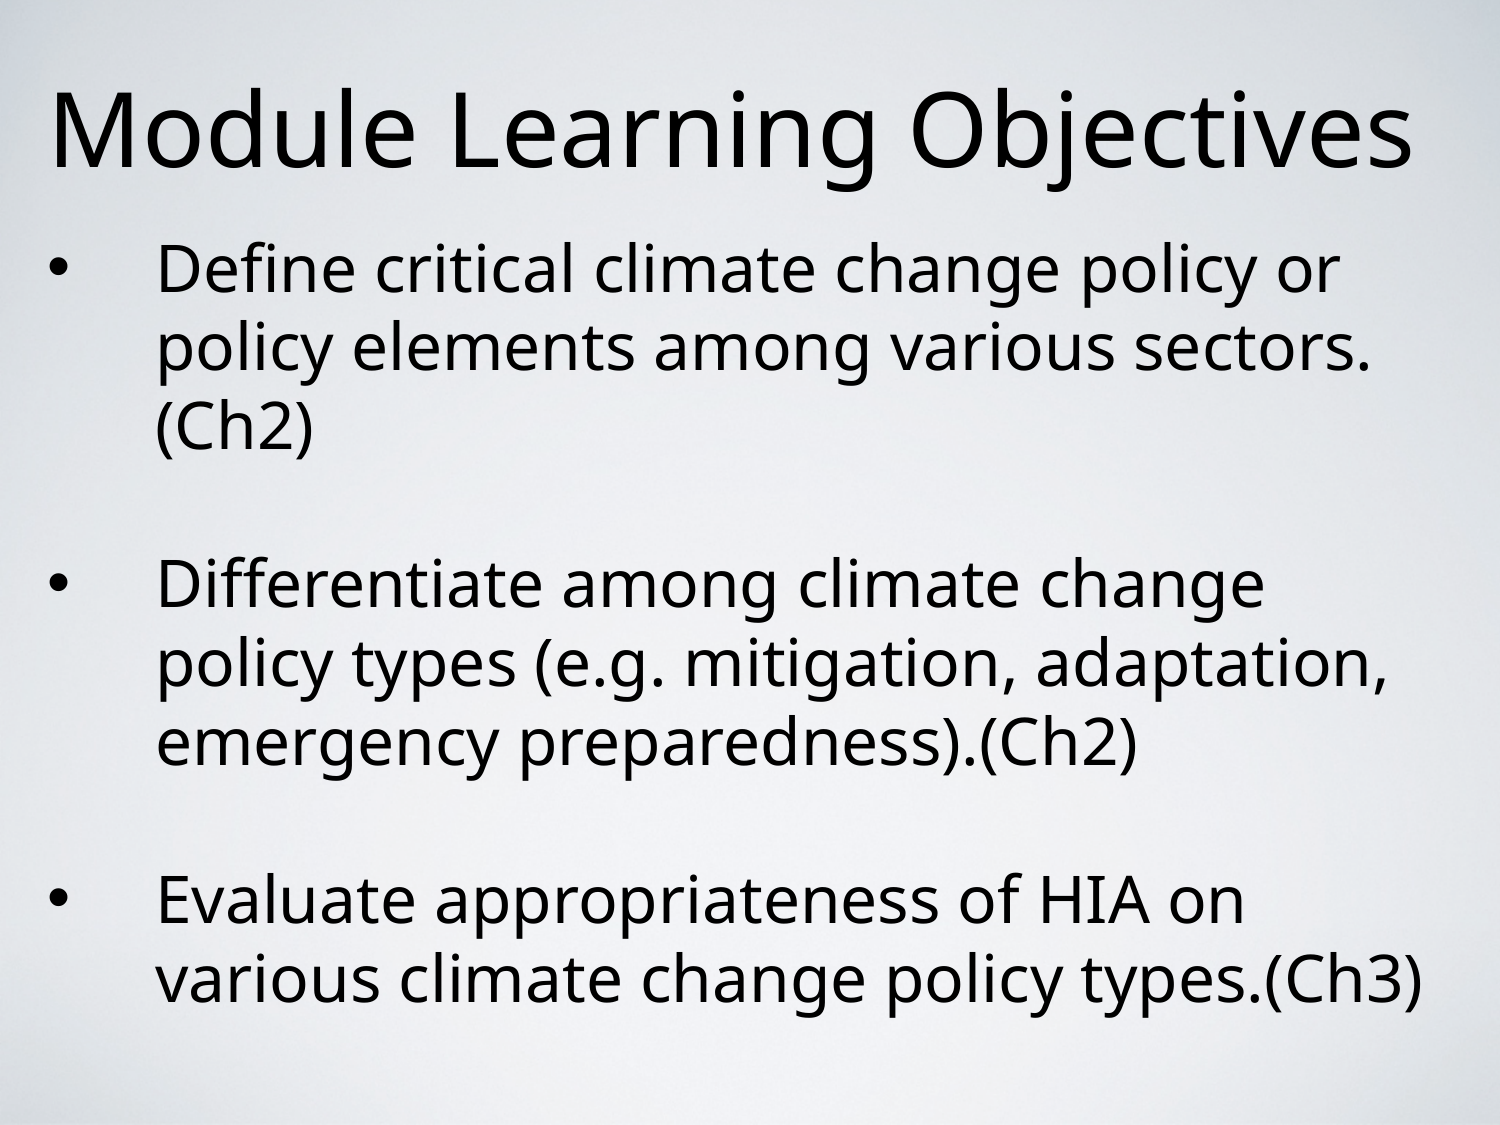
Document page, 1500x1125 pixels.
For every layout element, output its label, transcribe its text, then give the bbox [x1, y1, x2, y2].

picture [0, 0, 1500, 1125]
title Module Learning Objectives [41, 0, 1459, 196]
list Define critical climate change policy or policy elements among various sectors. (Ch2) Differentiate among climate change policy types (e.g. mitigation, adaptation, emergency preparedness).(Ch2) Evaluate appropriateness of HIA on various climate change policy types.(Ch3) [41, 219, 1459, 1041]
